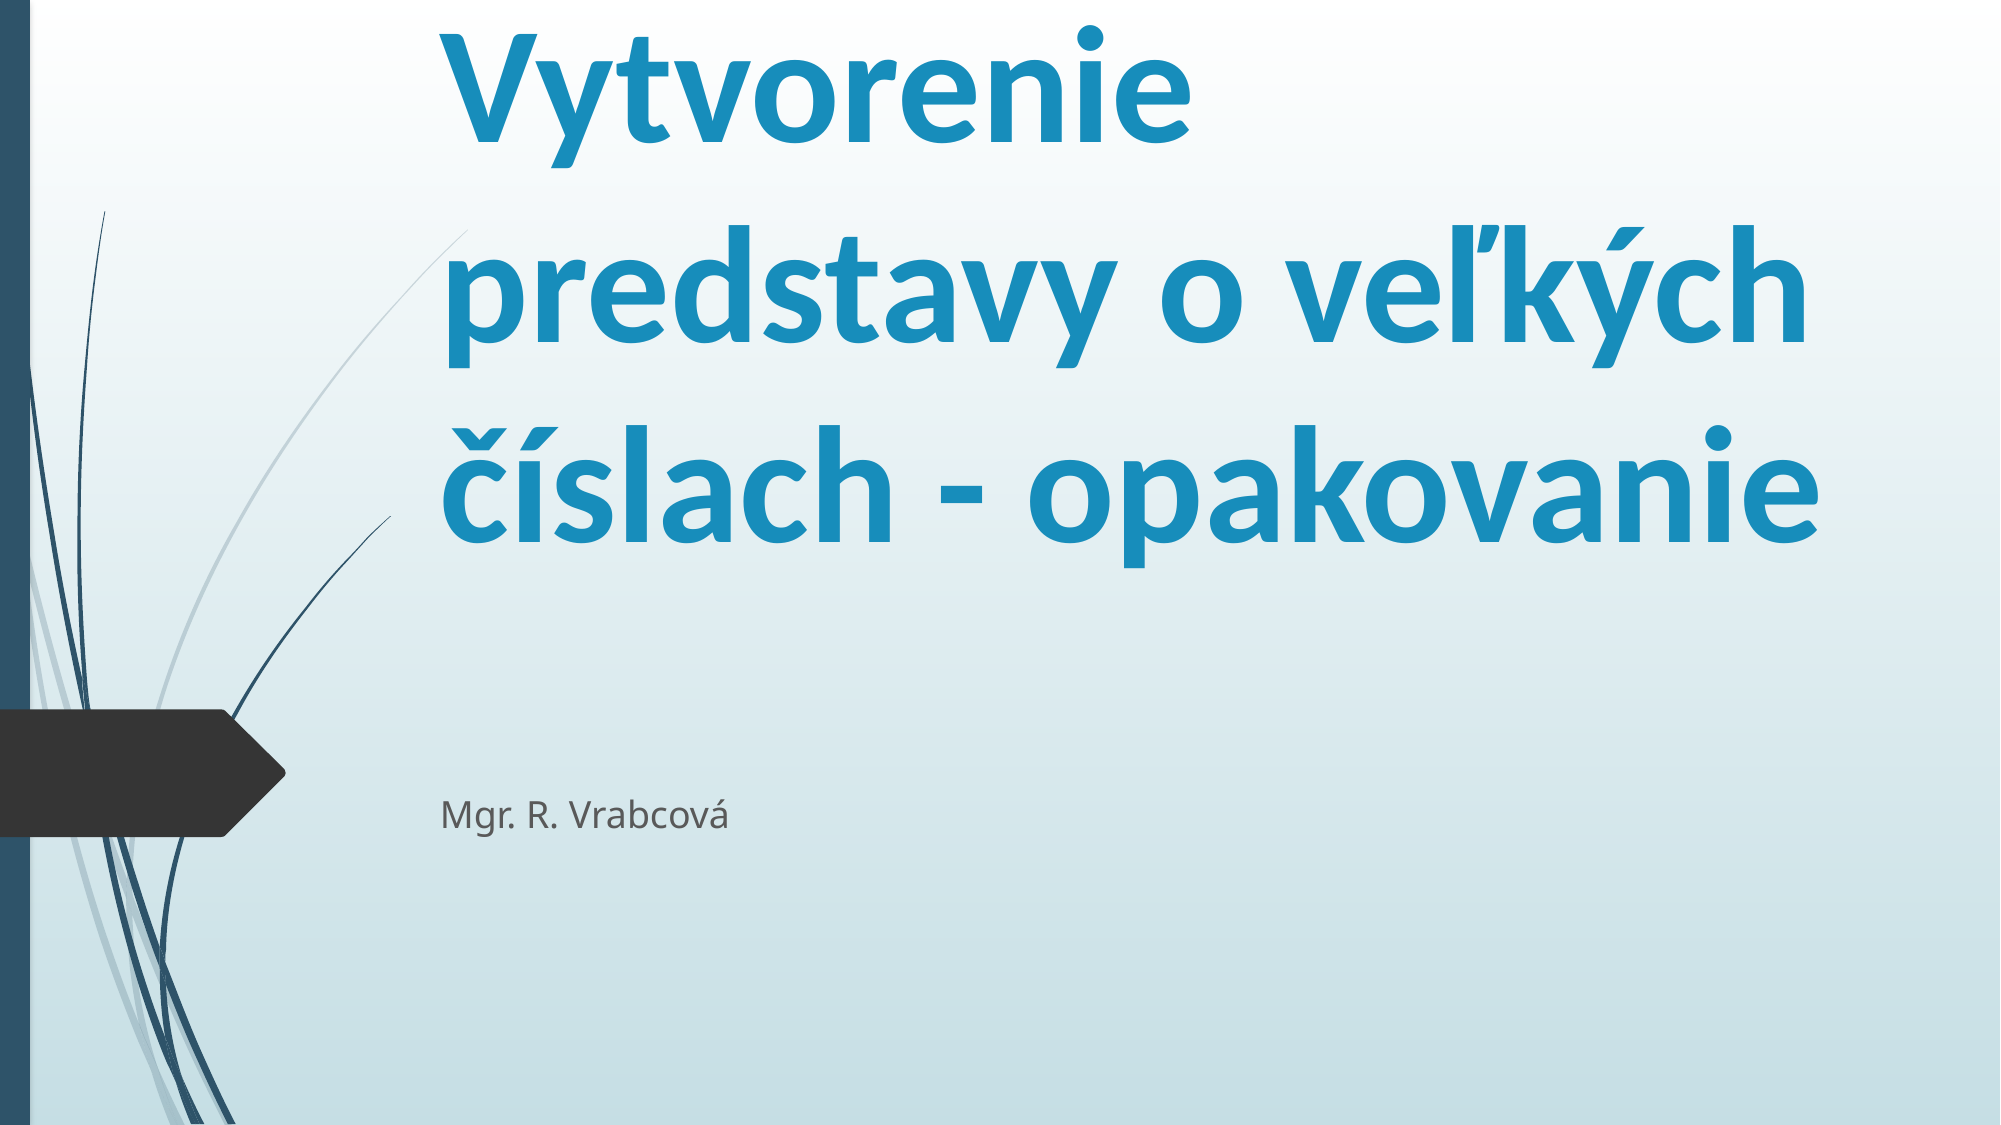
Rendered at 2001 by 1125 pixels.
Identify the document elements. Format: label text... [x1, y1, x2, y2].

title Vytvorenie predstavy o veľkých číslach - opakovanie [424, 412, 1888, 783]
subtitle Mgr. R. Vrabcová [424, 783, 1888, 969]
